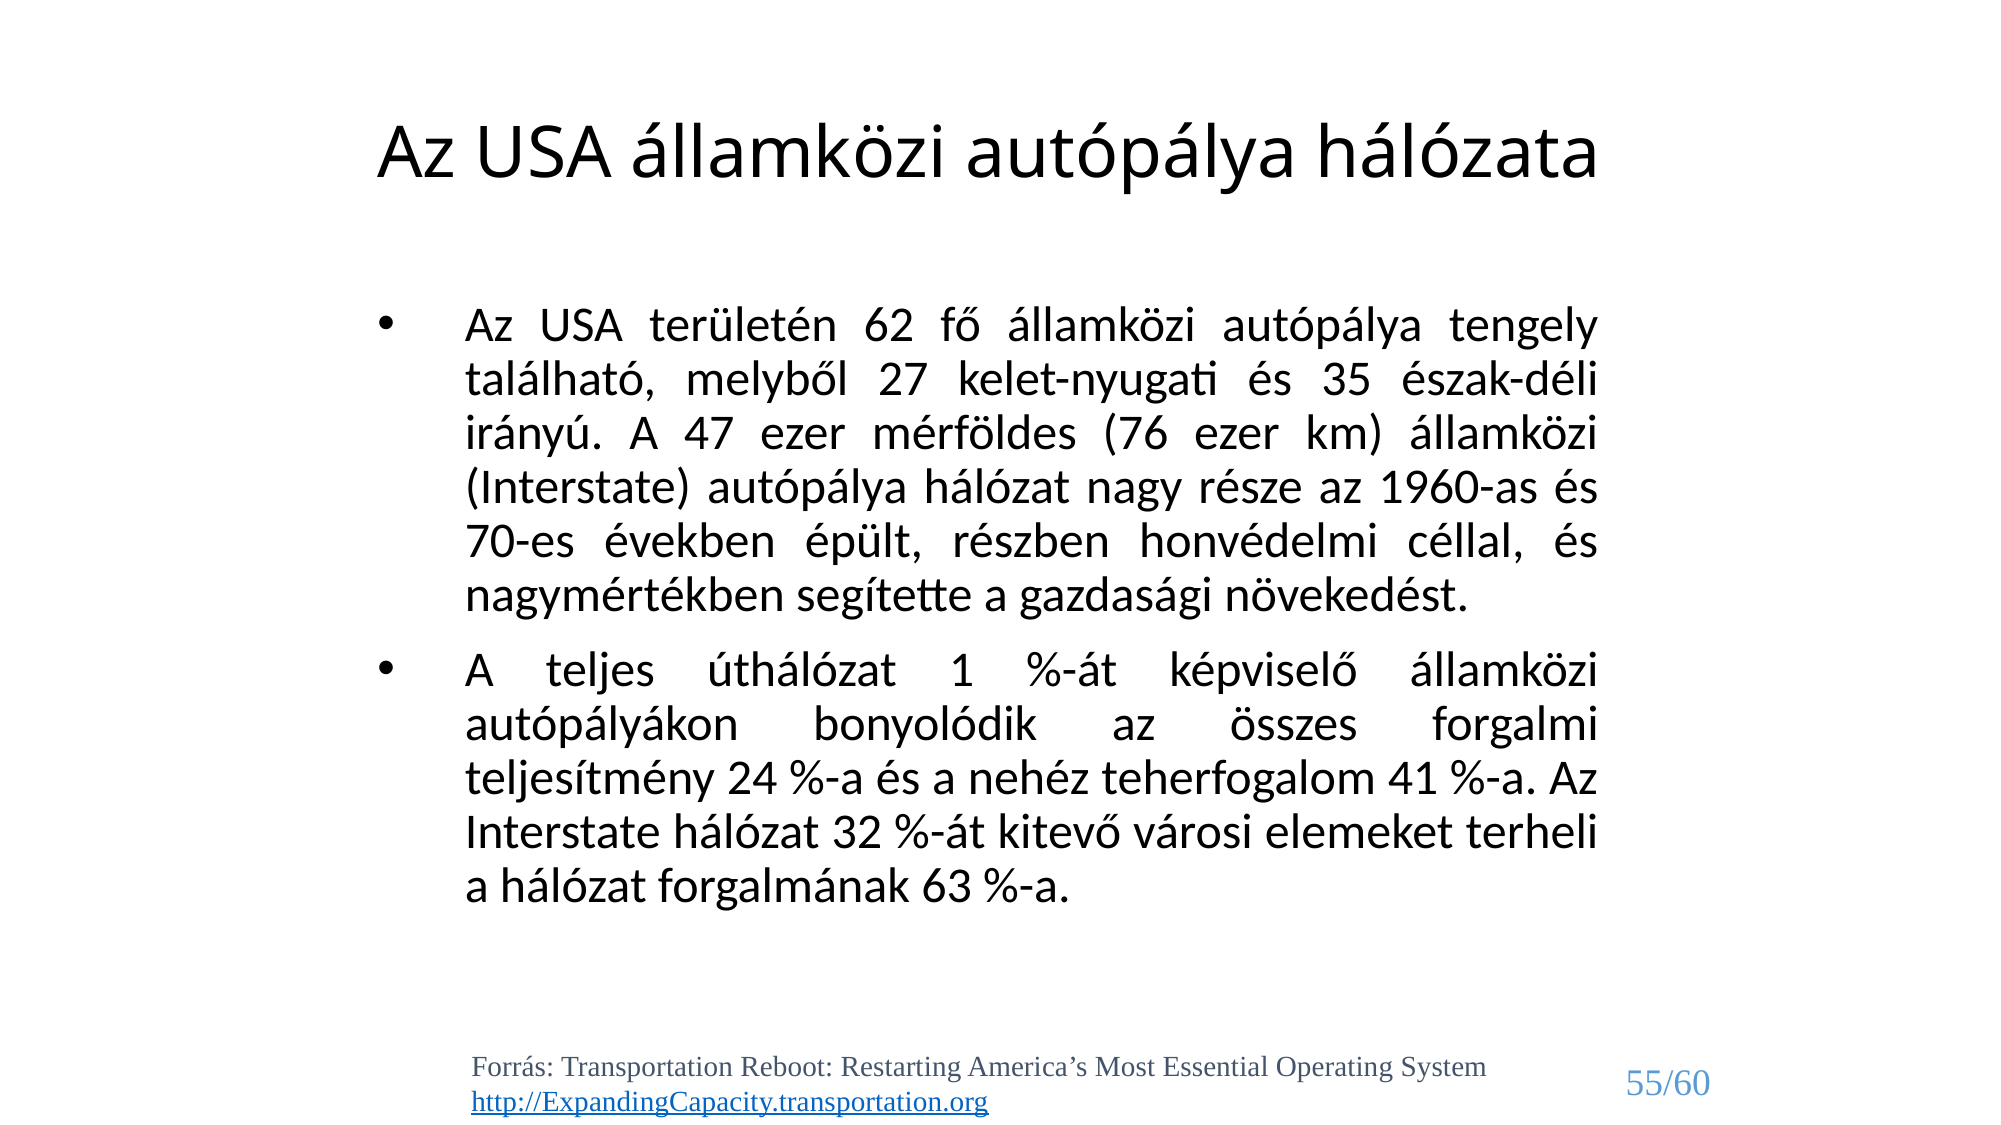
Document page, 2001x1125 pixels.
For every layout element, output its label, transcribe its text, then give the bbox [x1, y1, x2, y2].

title Az USA államközi autópálya hálózata [362, 101, 1674, 207]
text_box Forrás: Transportation Reboot: Restarting America’s Most Essential Operating System http://ExpandingCapacity.transportation.org [456, 1040, 1591, 1125]
text_box 55/60 [1413, 1034, 1726, 1110]
list Az USA területén 62 fő államközi autópálya tengely található, melyből 27 kelet-nyugati és 35 észak-déli irányú. A 47 ezer mérföldes (76 ezer km) államközi (Interstate) autópálya hálózat nagy része az 1960-as és 70-es években épült, részben honvédelmi céllal, és nagymértékben segítette a gazdasági növekedést. A teljes úthálózat 1 %-át képviselő államközi autópályákon bonyolódik az összes forgalmi teljesítmény 24 %-a és a nehéz teherfogalom 41 %-a. Az Interstate hálózat 32 %-át kitevő városi elemeket terheli a hálózat forgalmának 63 %-a. [362, 290, 1615, 1012]
